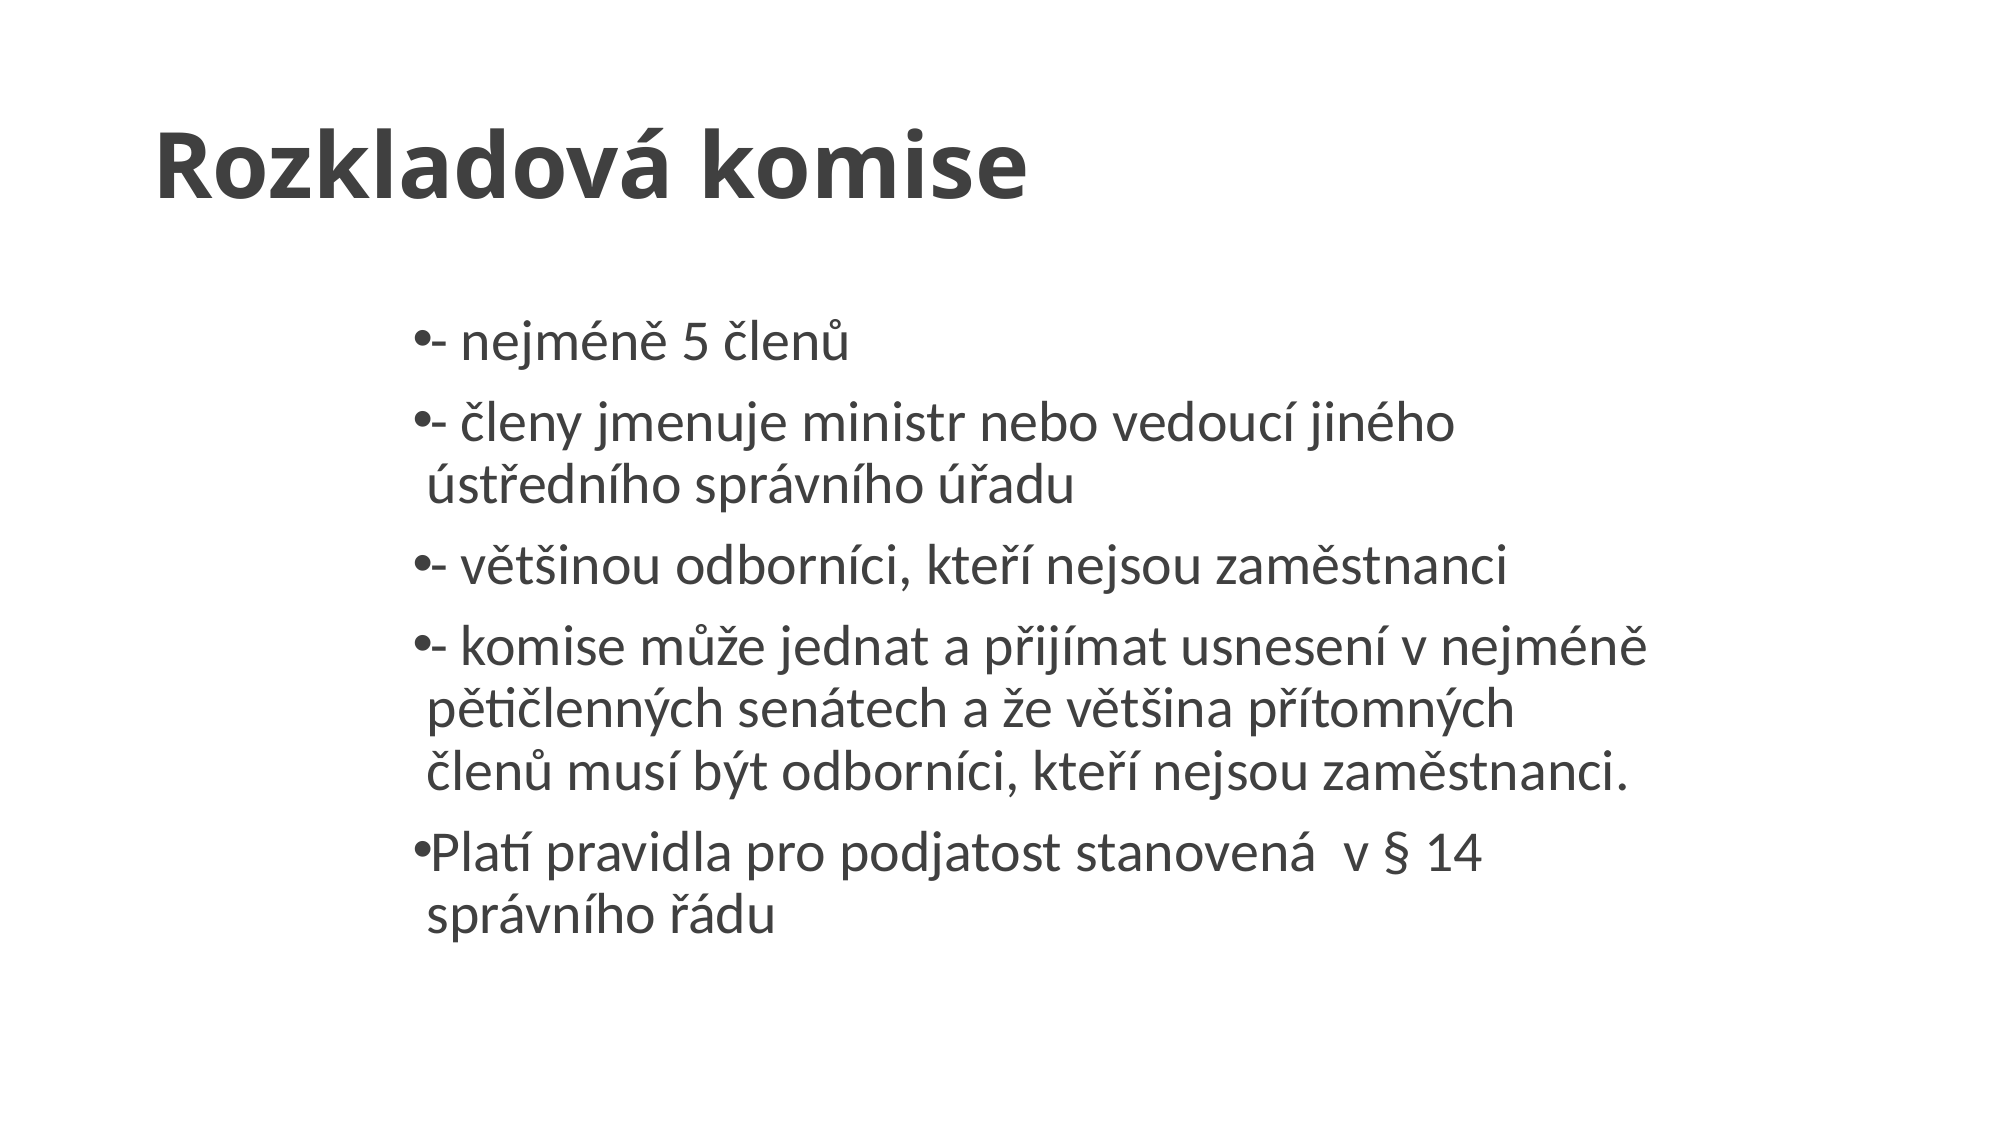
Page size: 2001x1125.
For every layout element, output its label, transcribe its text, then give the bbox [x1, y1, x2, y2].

list - nejméně 5 členů - členy jmenuje ministr nebo vedoucí jiného ústředního správního úřadu - většinou odborníci, kteří nejsou zaměstnanci - komise může jednat a přijímat usnesení v nejméně pětičlenných senátech a že většina přítomných členů musí být odborníci, kteří nejsou zaměstnanci. Platí pravidla pro podjatost stanovená v § 14 správního řádu [397, 302, 1673, 1006]
title Rozkladová komise [137, 59, 1863, 278]
